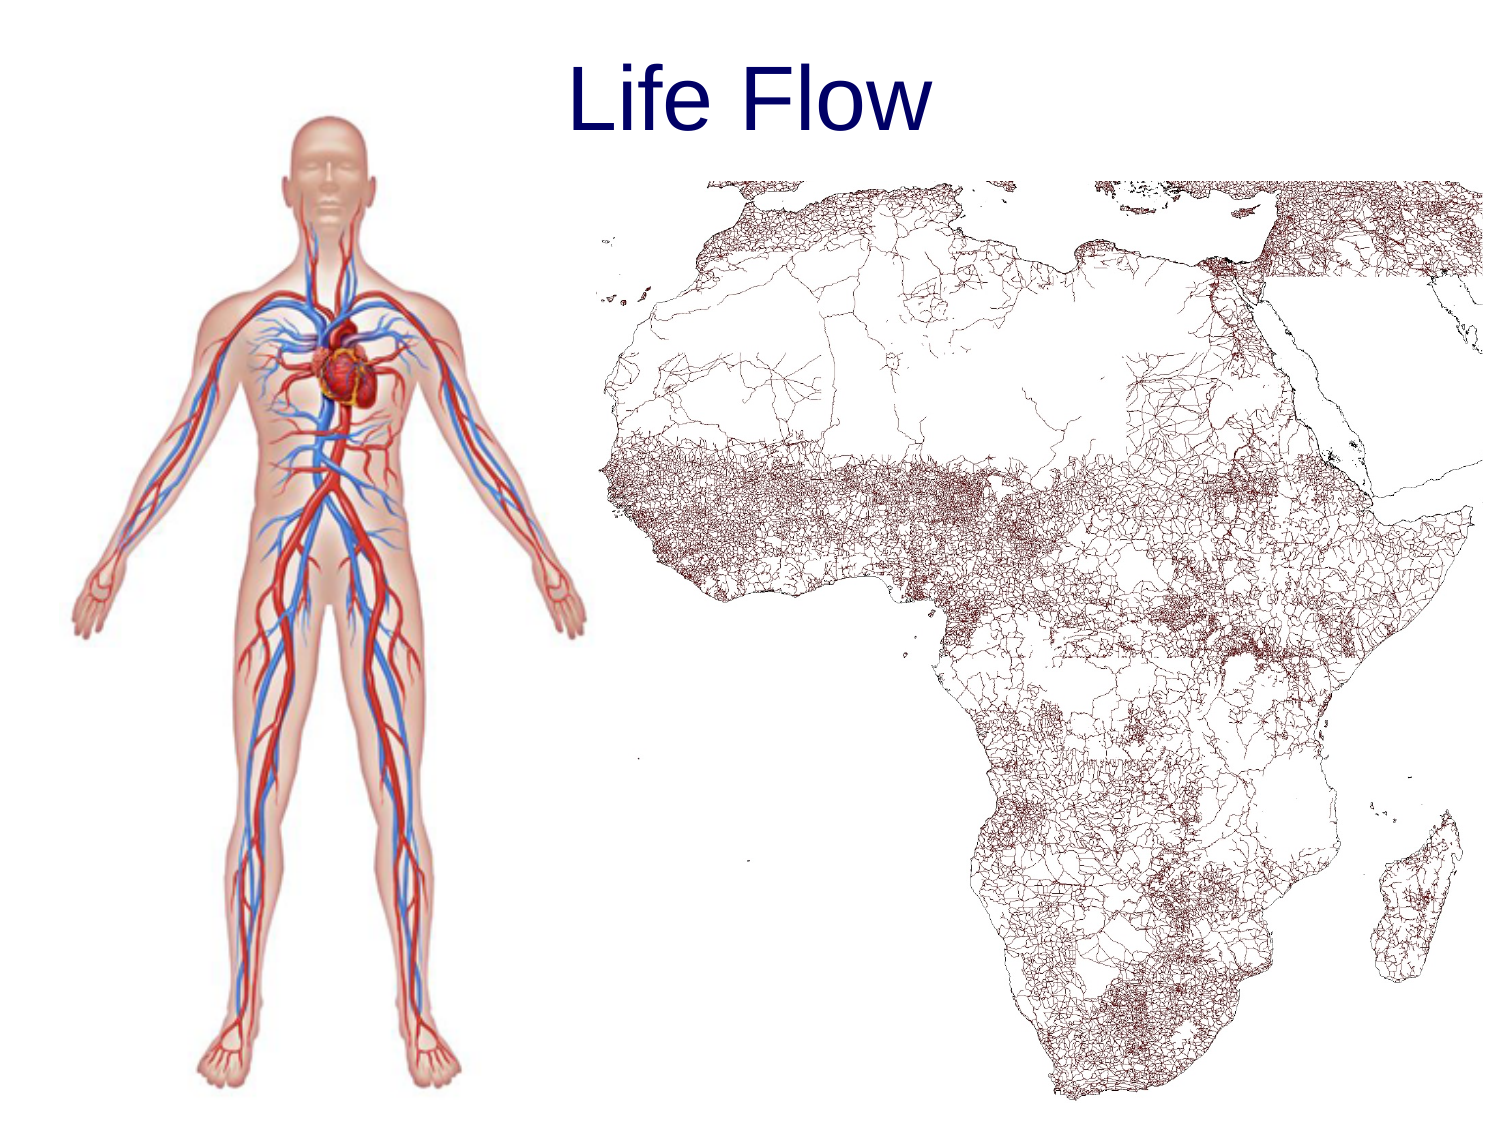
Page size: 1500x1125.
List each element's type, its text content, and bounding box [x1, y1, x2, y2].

title Life Flow [75, 0, 1425, 179]
picture [0, 0, 1500, 1104]
